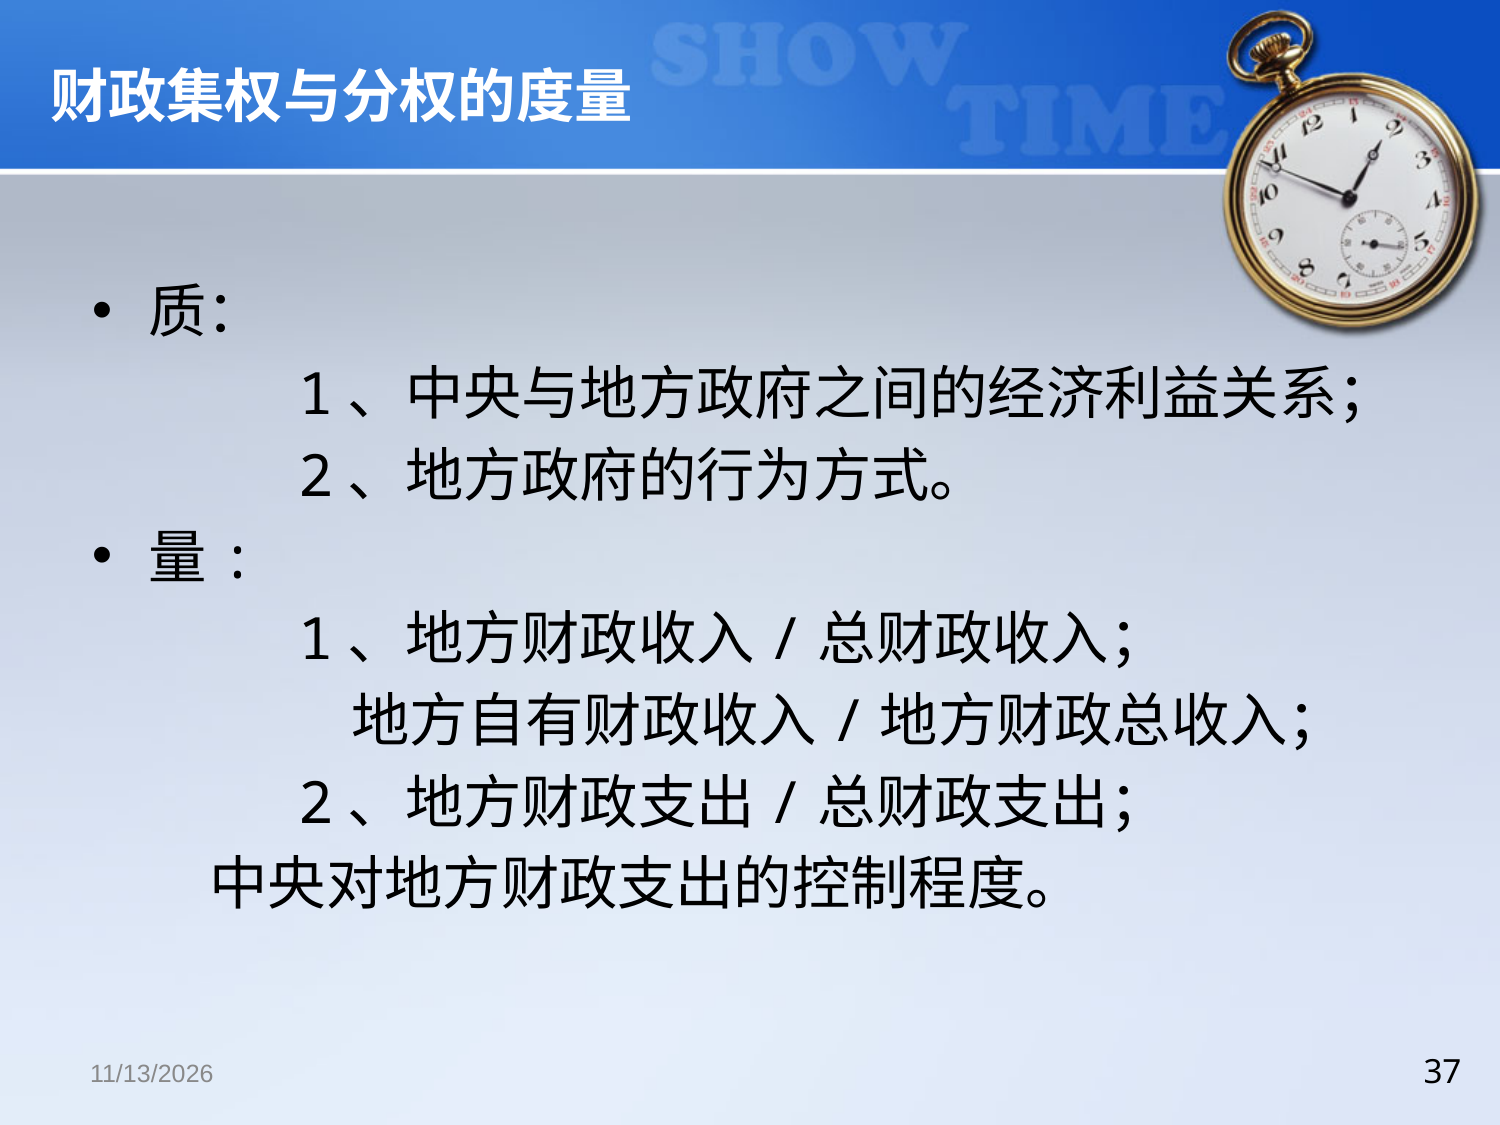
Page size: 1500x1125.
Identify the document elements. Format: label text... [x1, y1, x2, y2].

picture [0, 0, 1500, 1125]
title 财政集权与分权的度量 [35, 35, 1223, 155]
list 质： 1、中央与地方政府之间的经济利益关系； 2、地方政府的行为方式。 量: 1、地方财政收入/总财政收入； 地方自有财政收入/地方财政总收入； 2、地方财政支出/总财政支出； 中央对地方财政支出的控制程度。 [76, 267, 1427, 1010]
slide_number 37 [1074, 1042, 1477, 1103]
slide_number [75, 1042, 425, 1103]
